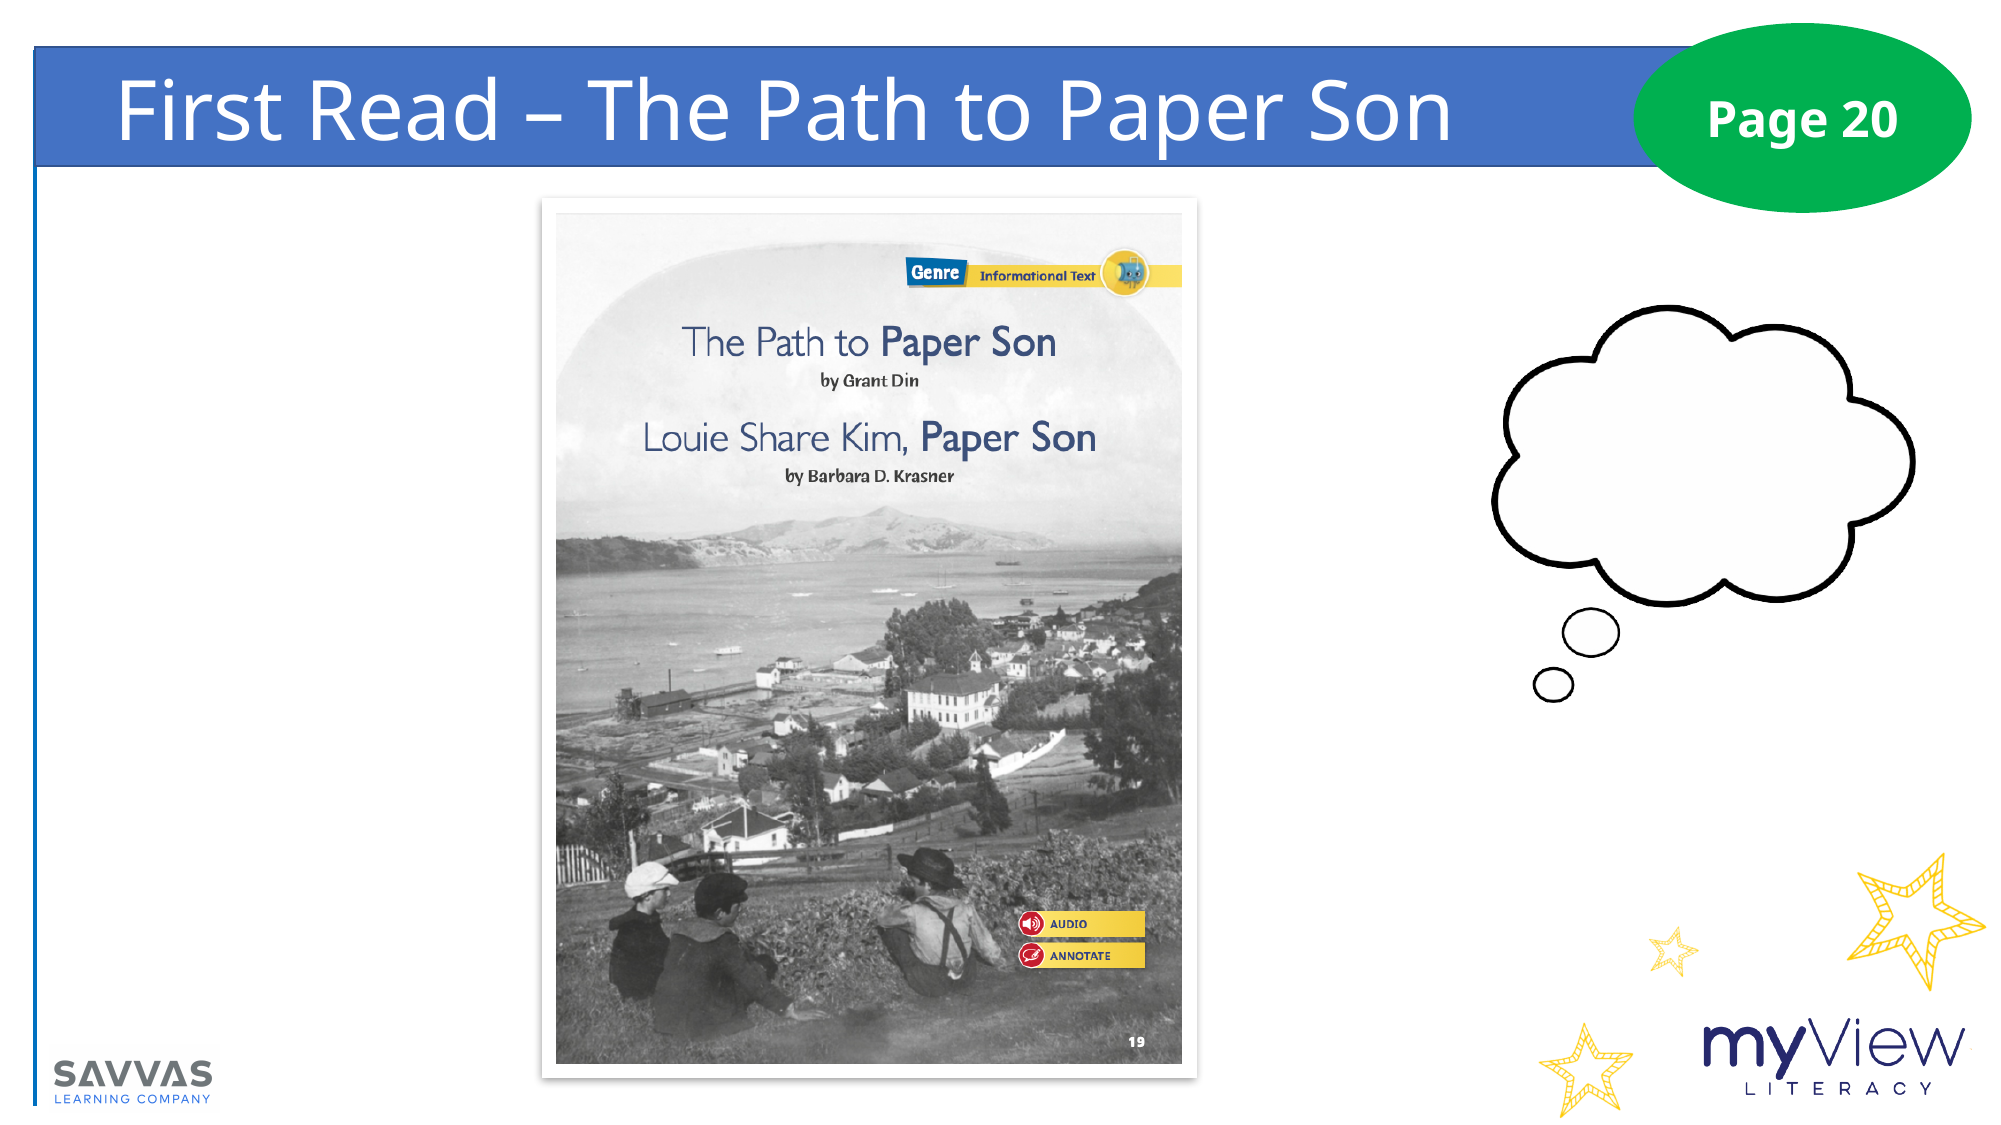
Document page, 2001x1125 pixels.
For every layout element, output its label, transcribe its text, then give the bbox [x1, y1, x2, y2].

text_box First Read – The Path to Paper Son [34, 46, 1690, 167]
text_box Page 20 [1633, 23, 1972, 213]
picture [48, 1043, 220, 1113]
picture [556, 212, 1183, 1065]
picture [1406, 273, 2000, 733]
picture [1509, 814, 2000, 1125]
